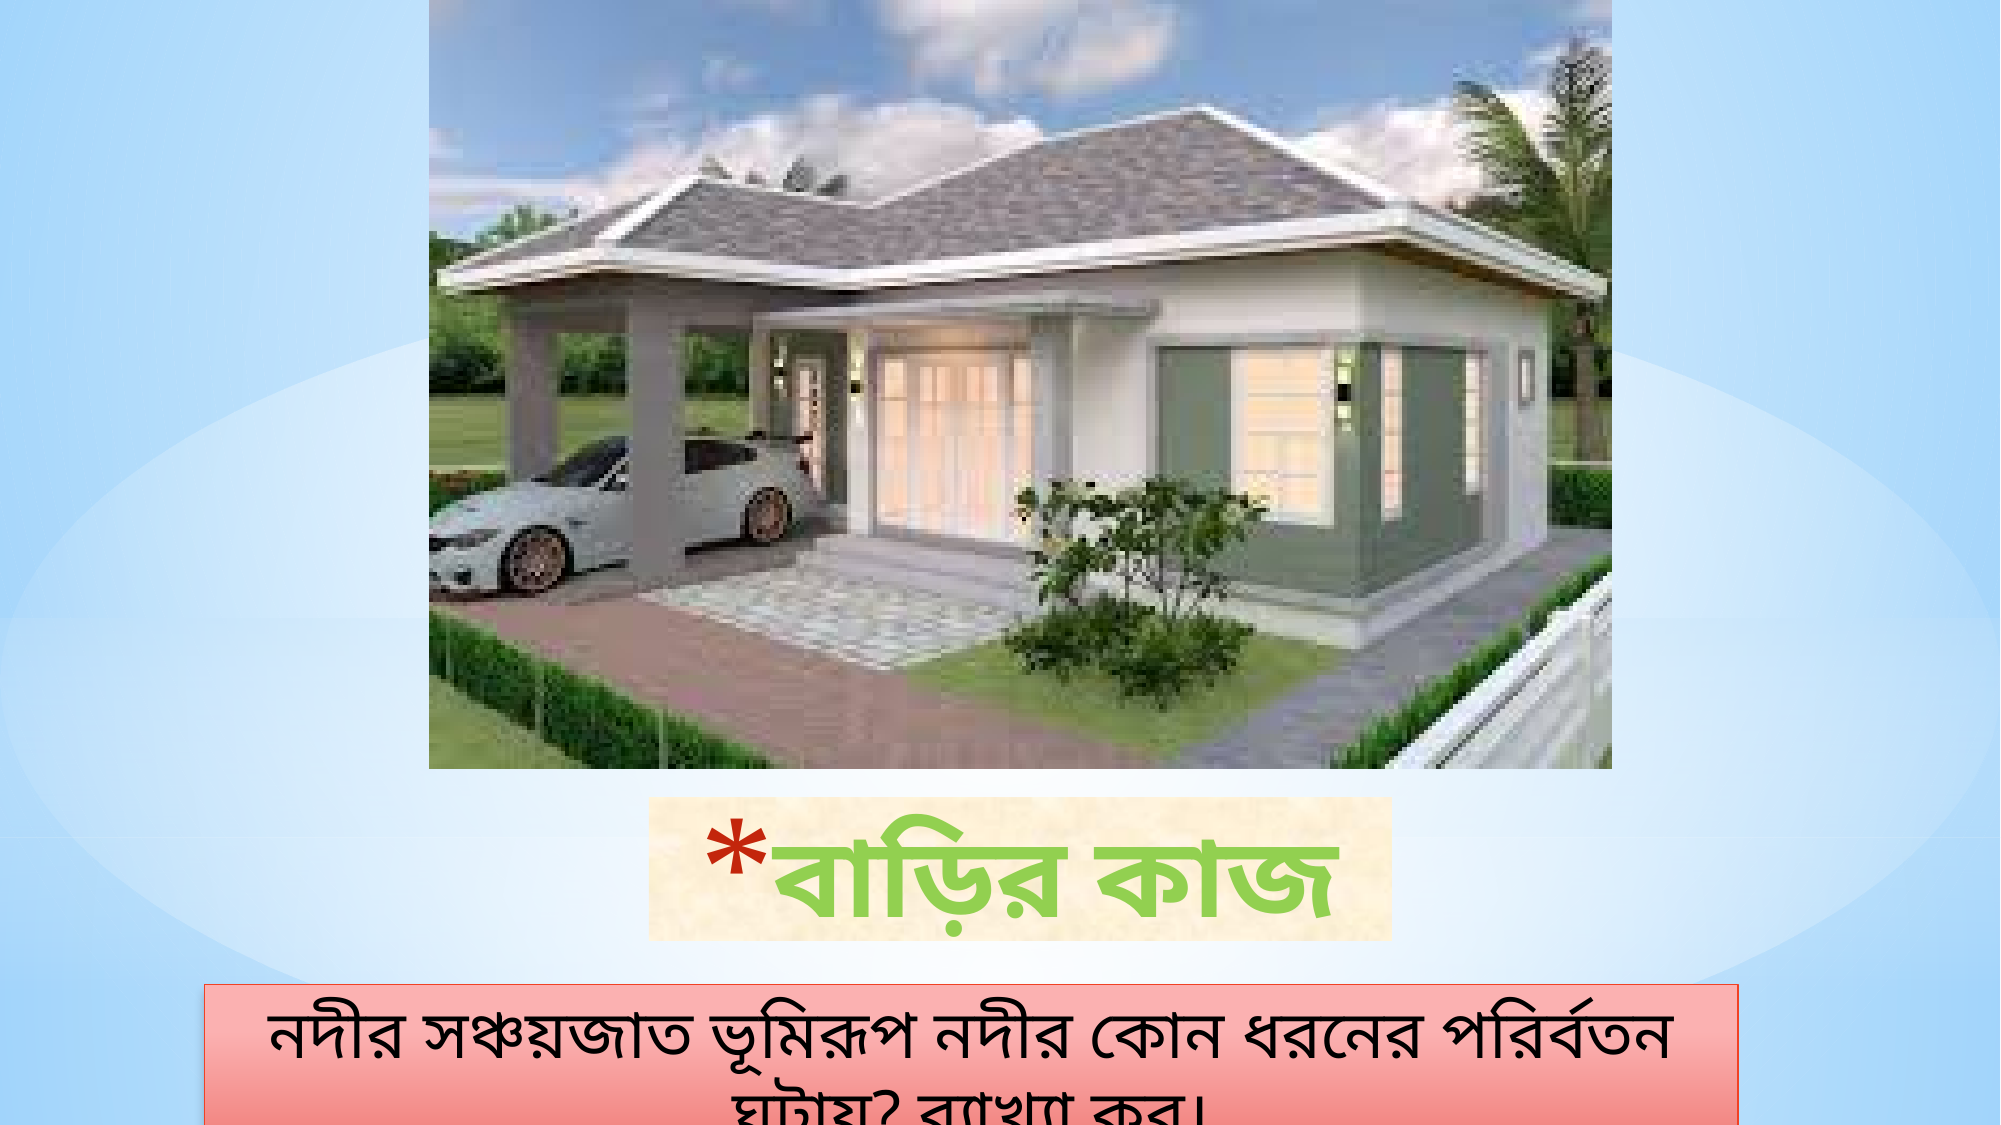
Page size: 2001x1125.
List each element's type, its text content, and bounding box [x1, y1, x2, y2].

text_box নদীর সঞ্চয়জাত ভূমিরূপ নদীর কোন ধরনের পরির্বতন ঘটায়? ব্যাখ্যা কর। [204, 984, 1739, 1125]
picture [429, 0, 1612, 770]
title বাড়ির কাজ [648, 797, 1392, 941]
